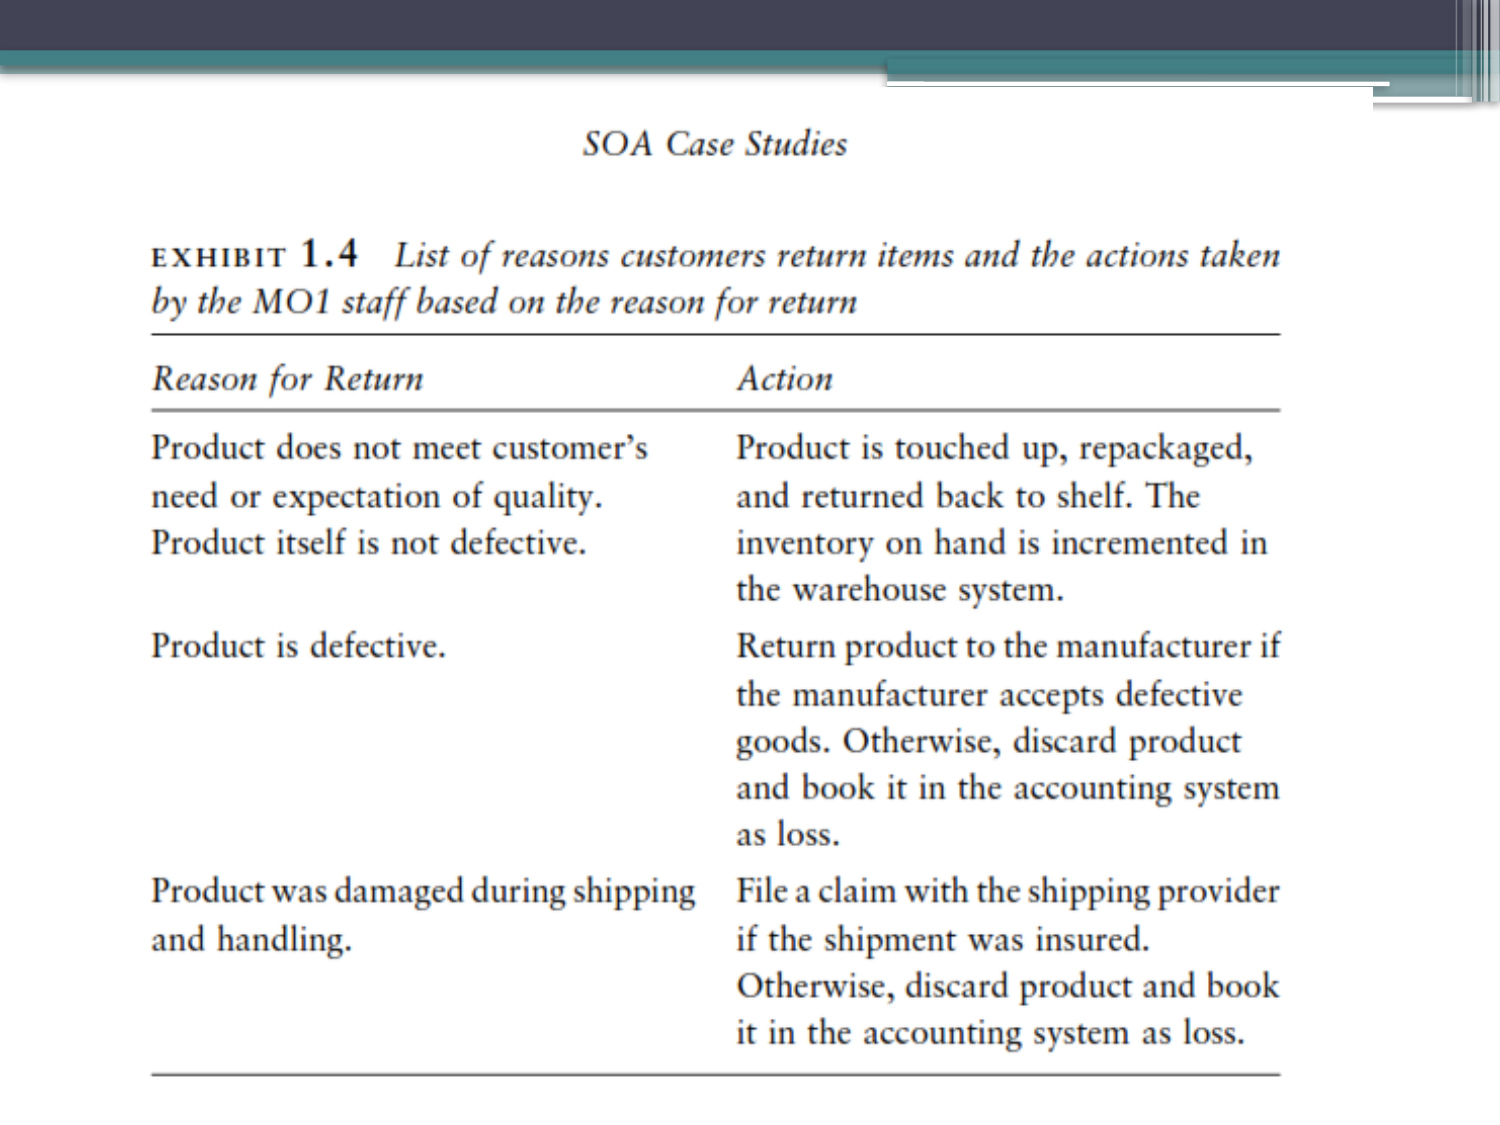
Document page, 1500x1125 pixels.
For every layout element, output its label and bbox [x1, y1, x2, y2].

picture [122, 87, 1373, 1104]
